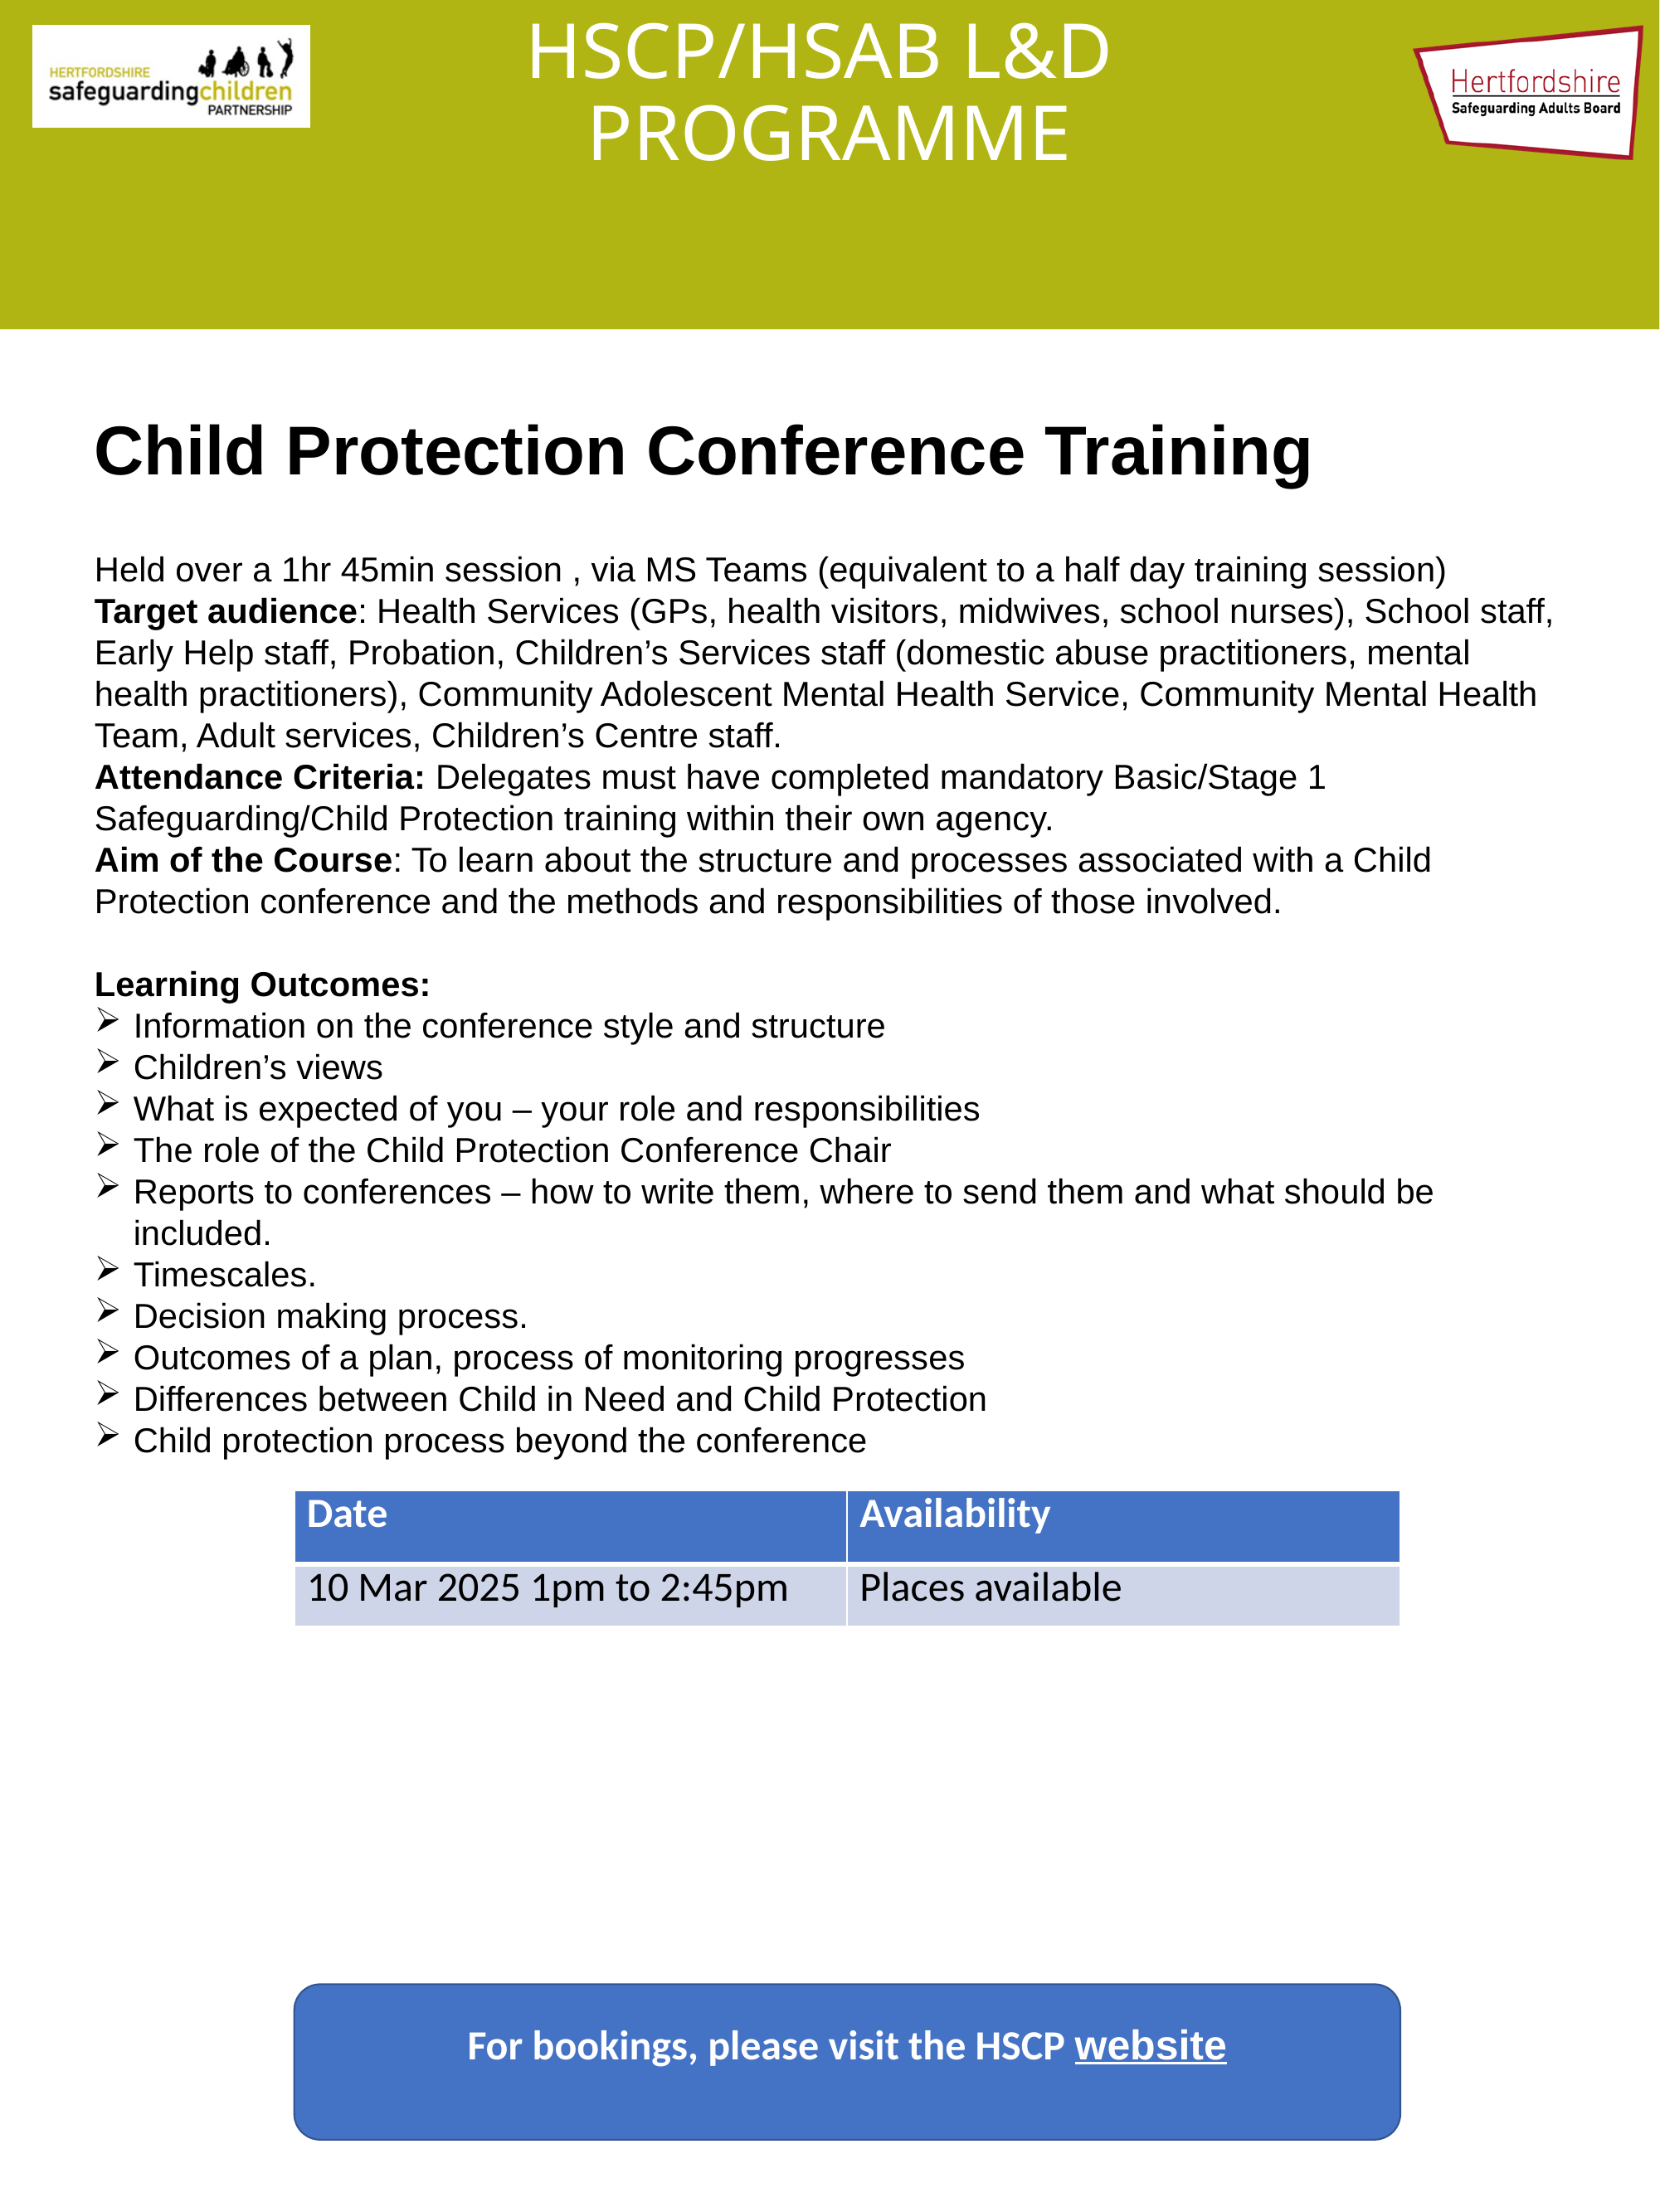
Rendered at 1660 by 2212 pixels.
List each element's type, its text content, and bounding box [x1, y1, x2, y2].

table_cell 10 Mar 2025 1pm to 2:45pm [295, 1567, 846, 1626]
table_header Availability [848, 1491, 1400, 1562]
text_box Child Protection Conference Training Held over a 1hr 45min session , via MS Teams (equivalent to a half day training session) Target audience: Health Services (GPs, health visitors, midwives, school nurses), School staff, Early Help staff, Probation, Children’s Services staff (domestic abuse practitioners, mental health practitioners), Community Adolescent Mental Health Service, Community Mental Health Team, Adult services, Children’s Centre staff. Attendance Criteria: Delegates must have completed mandatory Basic/Stage 1 Safeguarding/Child Protection training within their own agency. Aim of the Course: To learn about the structure and processes associated with a Child Protection conference and the methods and responsibilities of those involved. Learning Outcomes: Information on the conference style and structure Children’s views What is expected of you – your role and responsibilities The role of the Child Protection Conference Chair Reports to conferences – how to write them, where to send them and what should be included. Timescales. Decision making process. Outcomes of a plan, process of monitoring progresses Differences between Child in Need and Child Protection Child protection process beyond the conference [82, 400, 1573, 1495]
table_header Date [295, 1491, 846, 1562]
title HSCP/HSAB L&D PROGRAMME [0, 6, 1659, 288]
text_box For bookings, please visit the HSCP website [293, 1983, 1402, 2141]
table_cell Places available [848, 1567, 1400, 1626]
